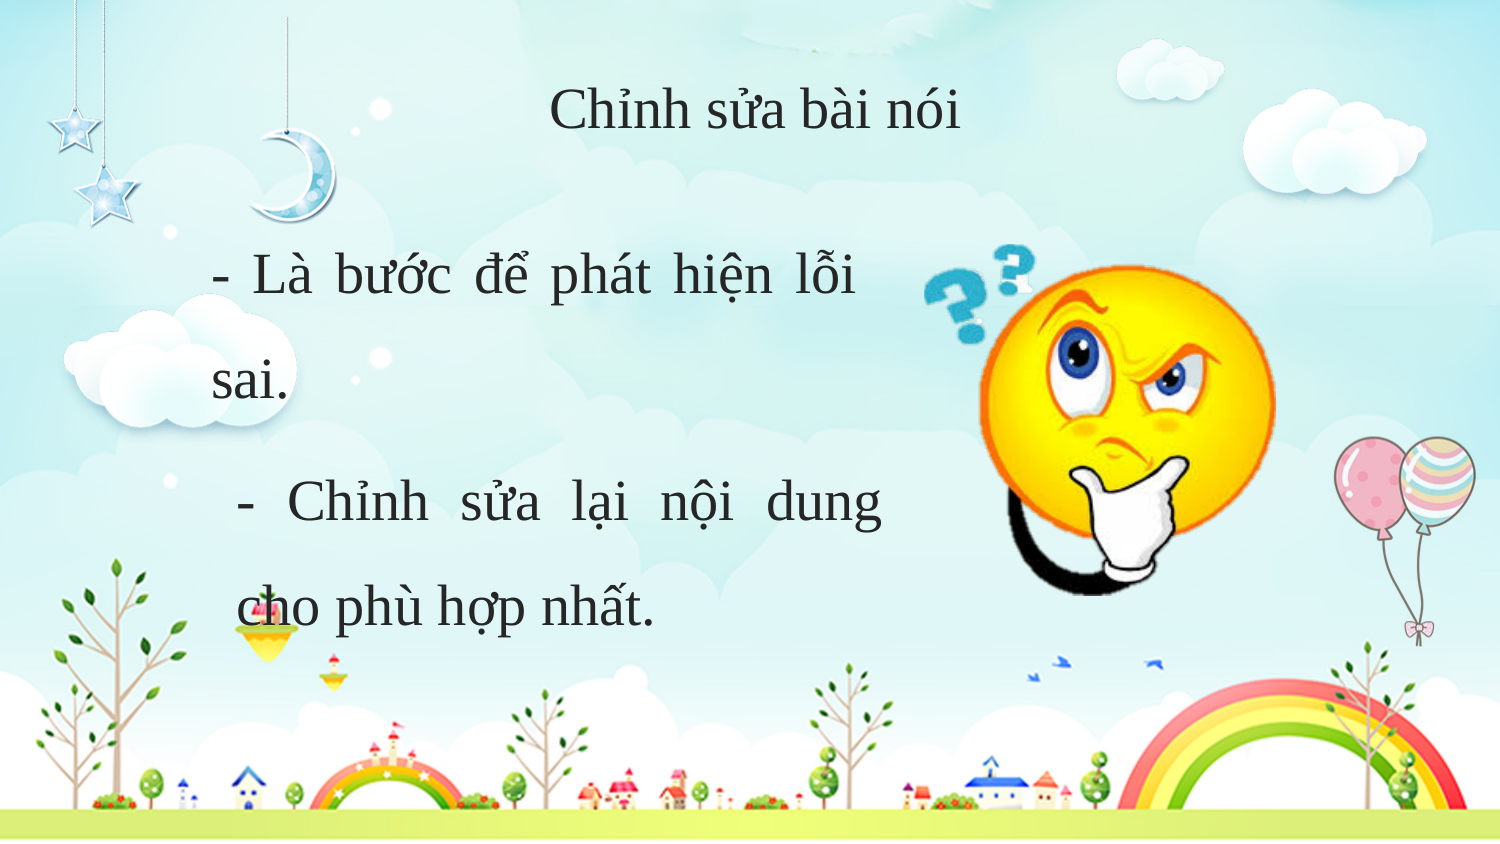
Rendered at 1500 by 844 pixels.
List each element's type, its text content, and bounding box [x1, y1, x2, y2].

picture [0, 0, 1500, 844]
text_box - Là bước để phát hiện lỗi sai. [196, 192, 873, 418]
text_box Chỉnh sửa bài nói [534, 27, 1001, 148]
text_box - Chỉnh sửa lại nội dung cho phù hợp nhất. [222, 420, 899, 645]
